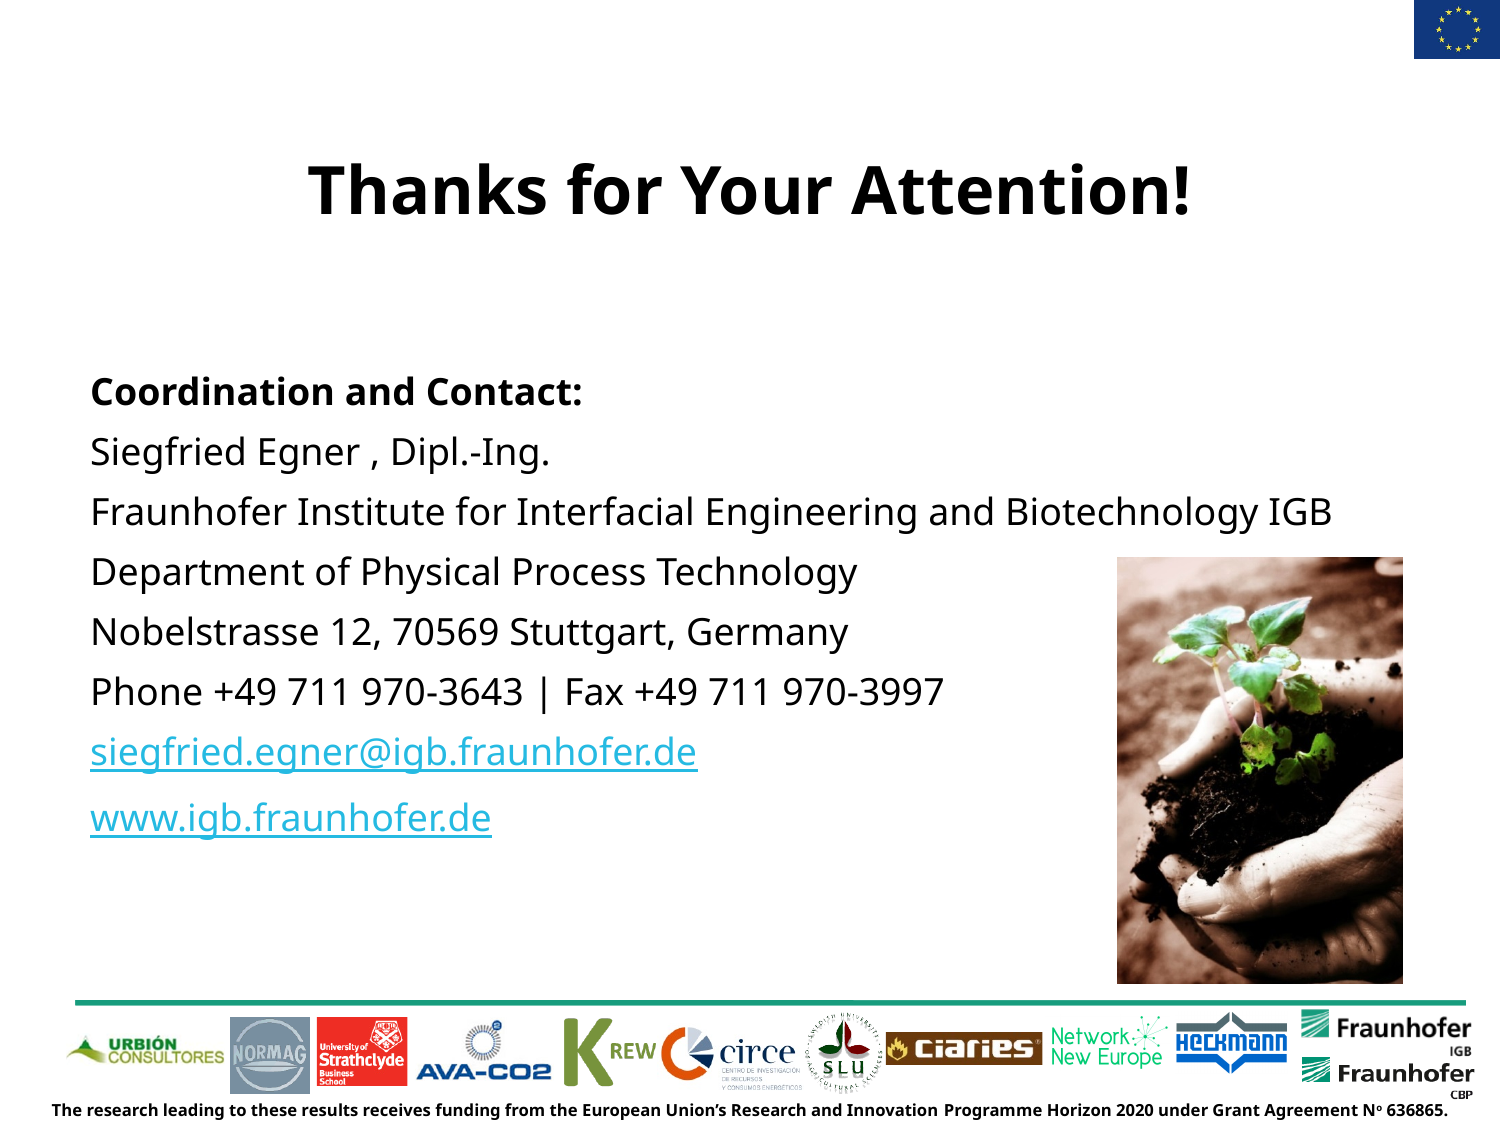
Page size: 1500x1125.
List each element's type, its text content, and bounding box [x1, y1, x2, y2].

picture [66, 1033, 225, 1066]
title Thanks for Your Attention! [288, 148, 1212, 219]
picture [885, 1032, 1043, 1065]
picture [1300, 1008, 1477, 1100]
picture [1414, 0, 1500, 59]
picture [409, 1011, 884, 1096]
picture [1117, 557, 1403, 984]
list Coordination and Contact: Siegfried Egner , Dipl.-Ing. Fraunhofer Institute for Interfacial Engineering and Biotechnology IGB Department of Physical Process Technology Nobelstrasse 12, 70569 Stuttgart, Germany Phone +49 711 970-3643 | Fax +49 711 970-3997 siegfried.egner@igb.fraunhofer.de www.igb.fraunhofer.de [75, 360, 1425, 820]
picture [316, 1017, 408, 1086]
picture [1045, 1014, 1170, 1071]
picture [230, 1017, 310, 1094]
picture [1175, 1011, 1288, 1074]
